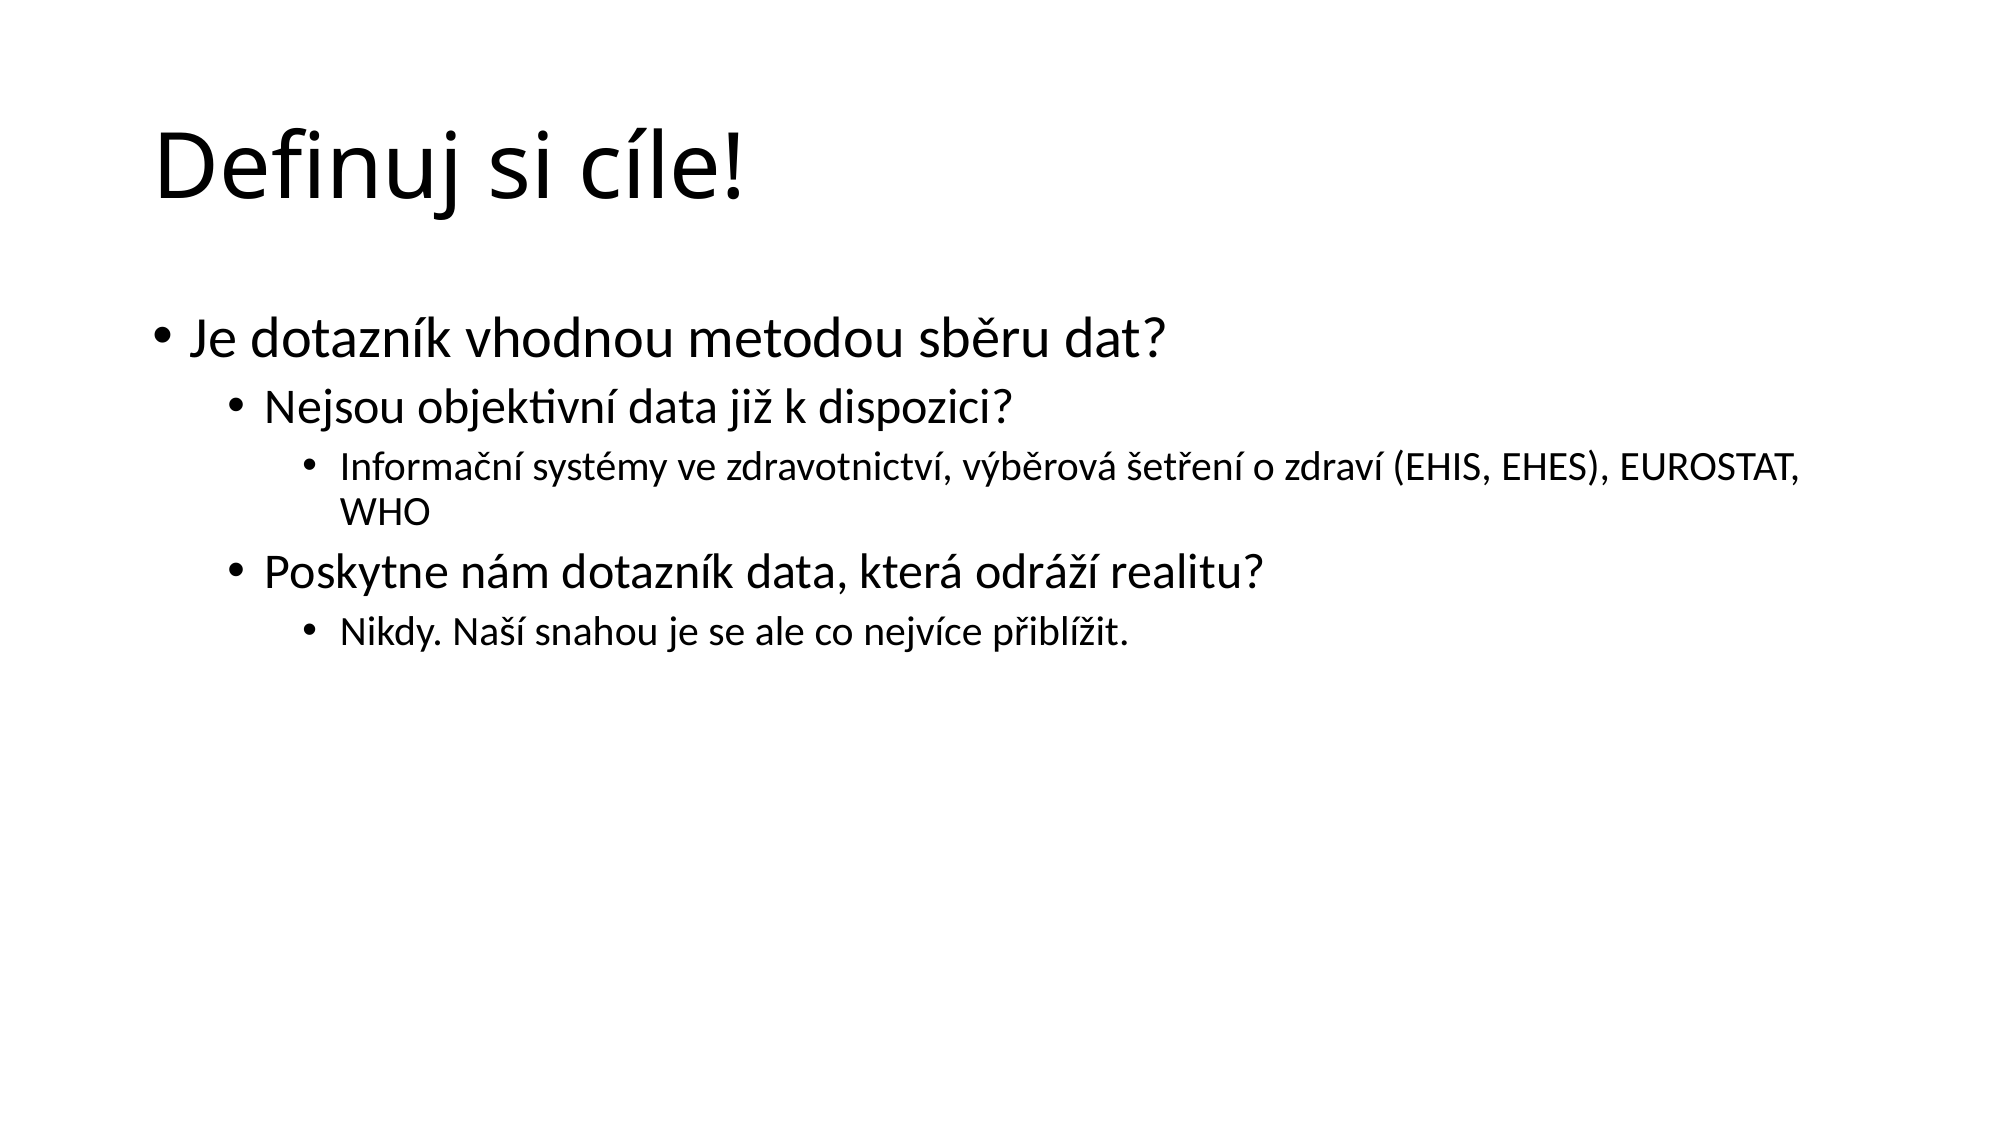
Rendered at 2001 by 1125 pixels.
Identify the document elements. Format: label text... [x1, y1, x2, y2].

list Je dotazník vhodnou metodou sběru dat? Nejsou objektivní data již k dispozici? Informační systémy ve zdravotnictví, výběrová šetření o zdraví (EHIS, EHES), EUROSTAT, WHO Poskytne nám dotazník data, která odráží realitu? Nikdy. Naší snahou je se ale co nejvíce přiblížit. [137, 299, 1863, 1014]
title Definuj si cíle! [137, 59, 1863, 278]
